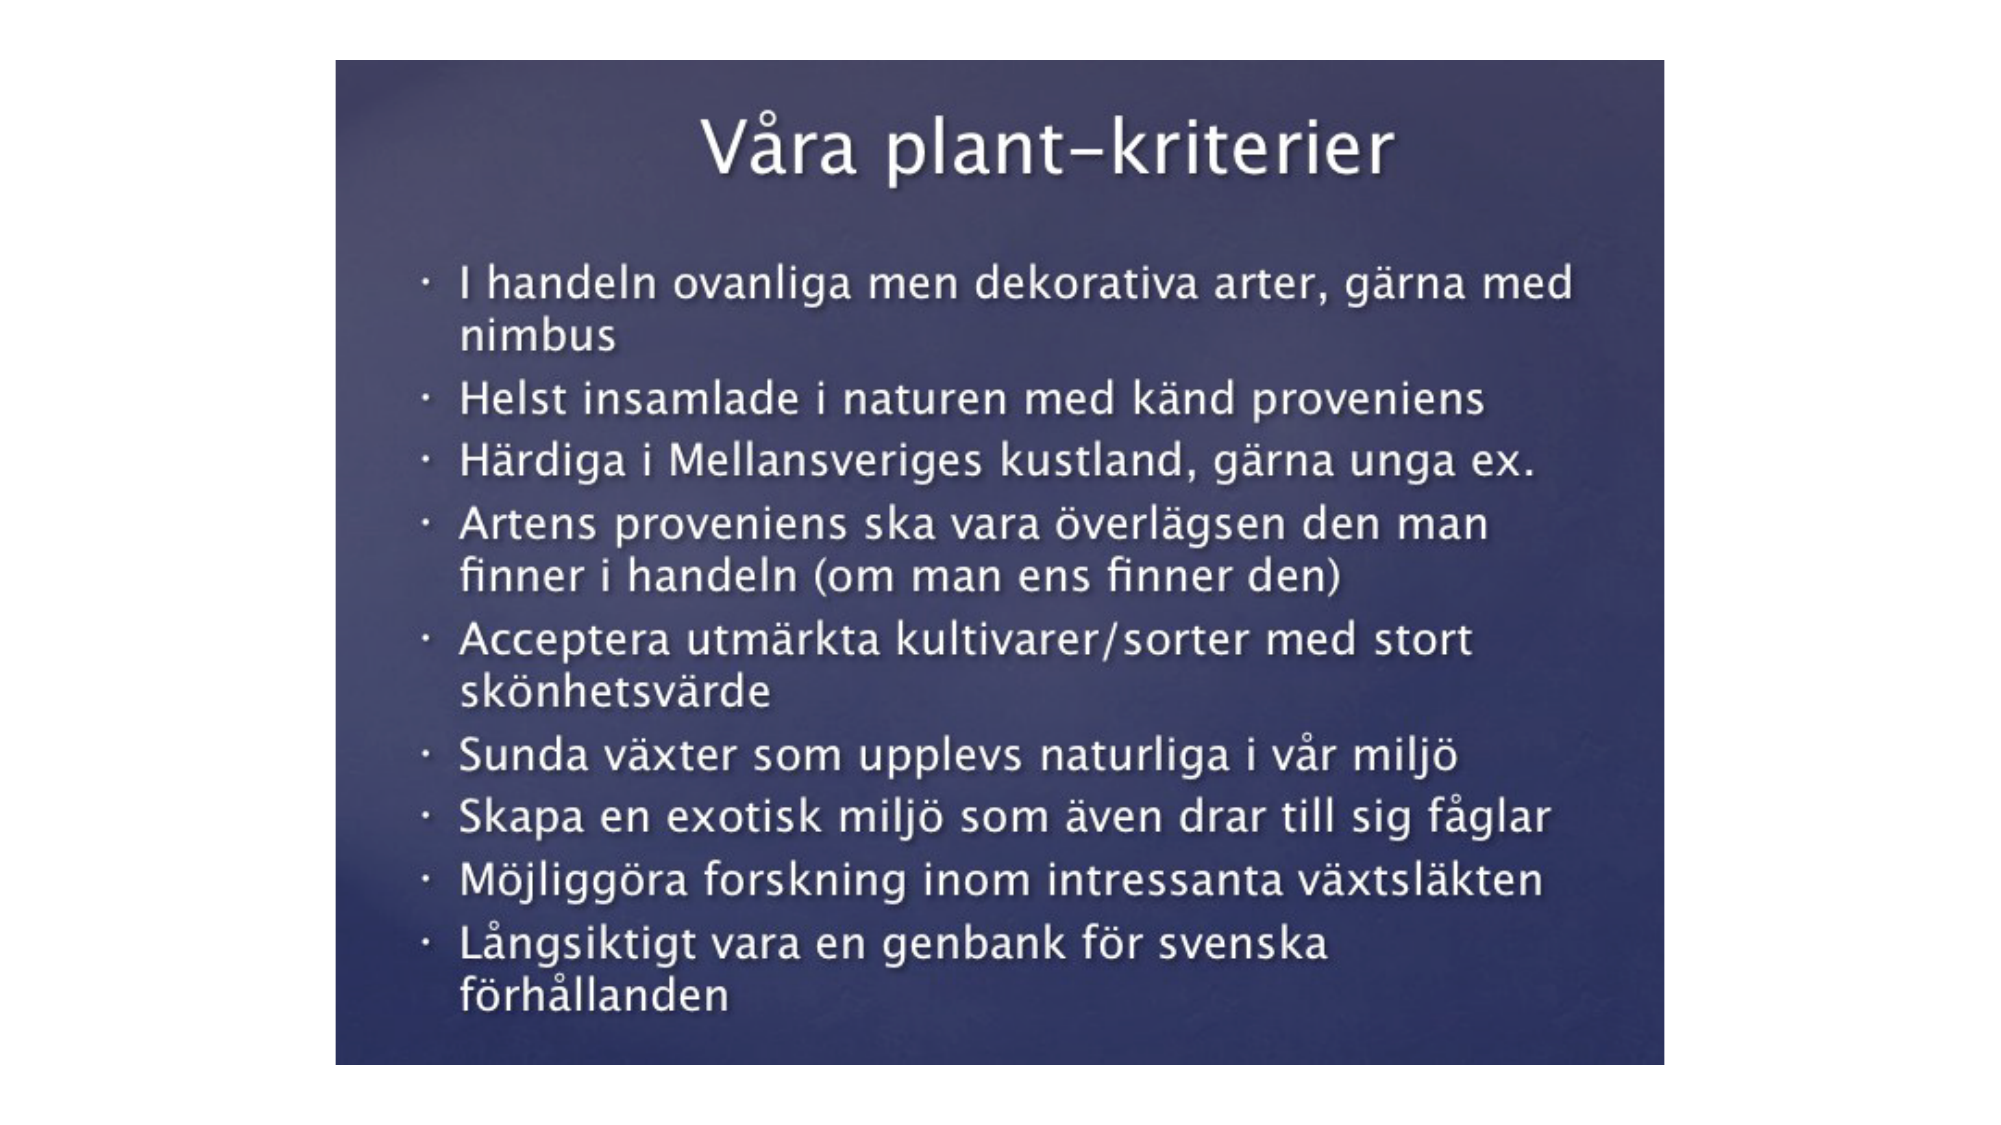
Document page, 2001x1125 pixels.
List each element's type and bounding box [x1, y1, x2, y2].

picture [335, 60, 1665, 1065]
